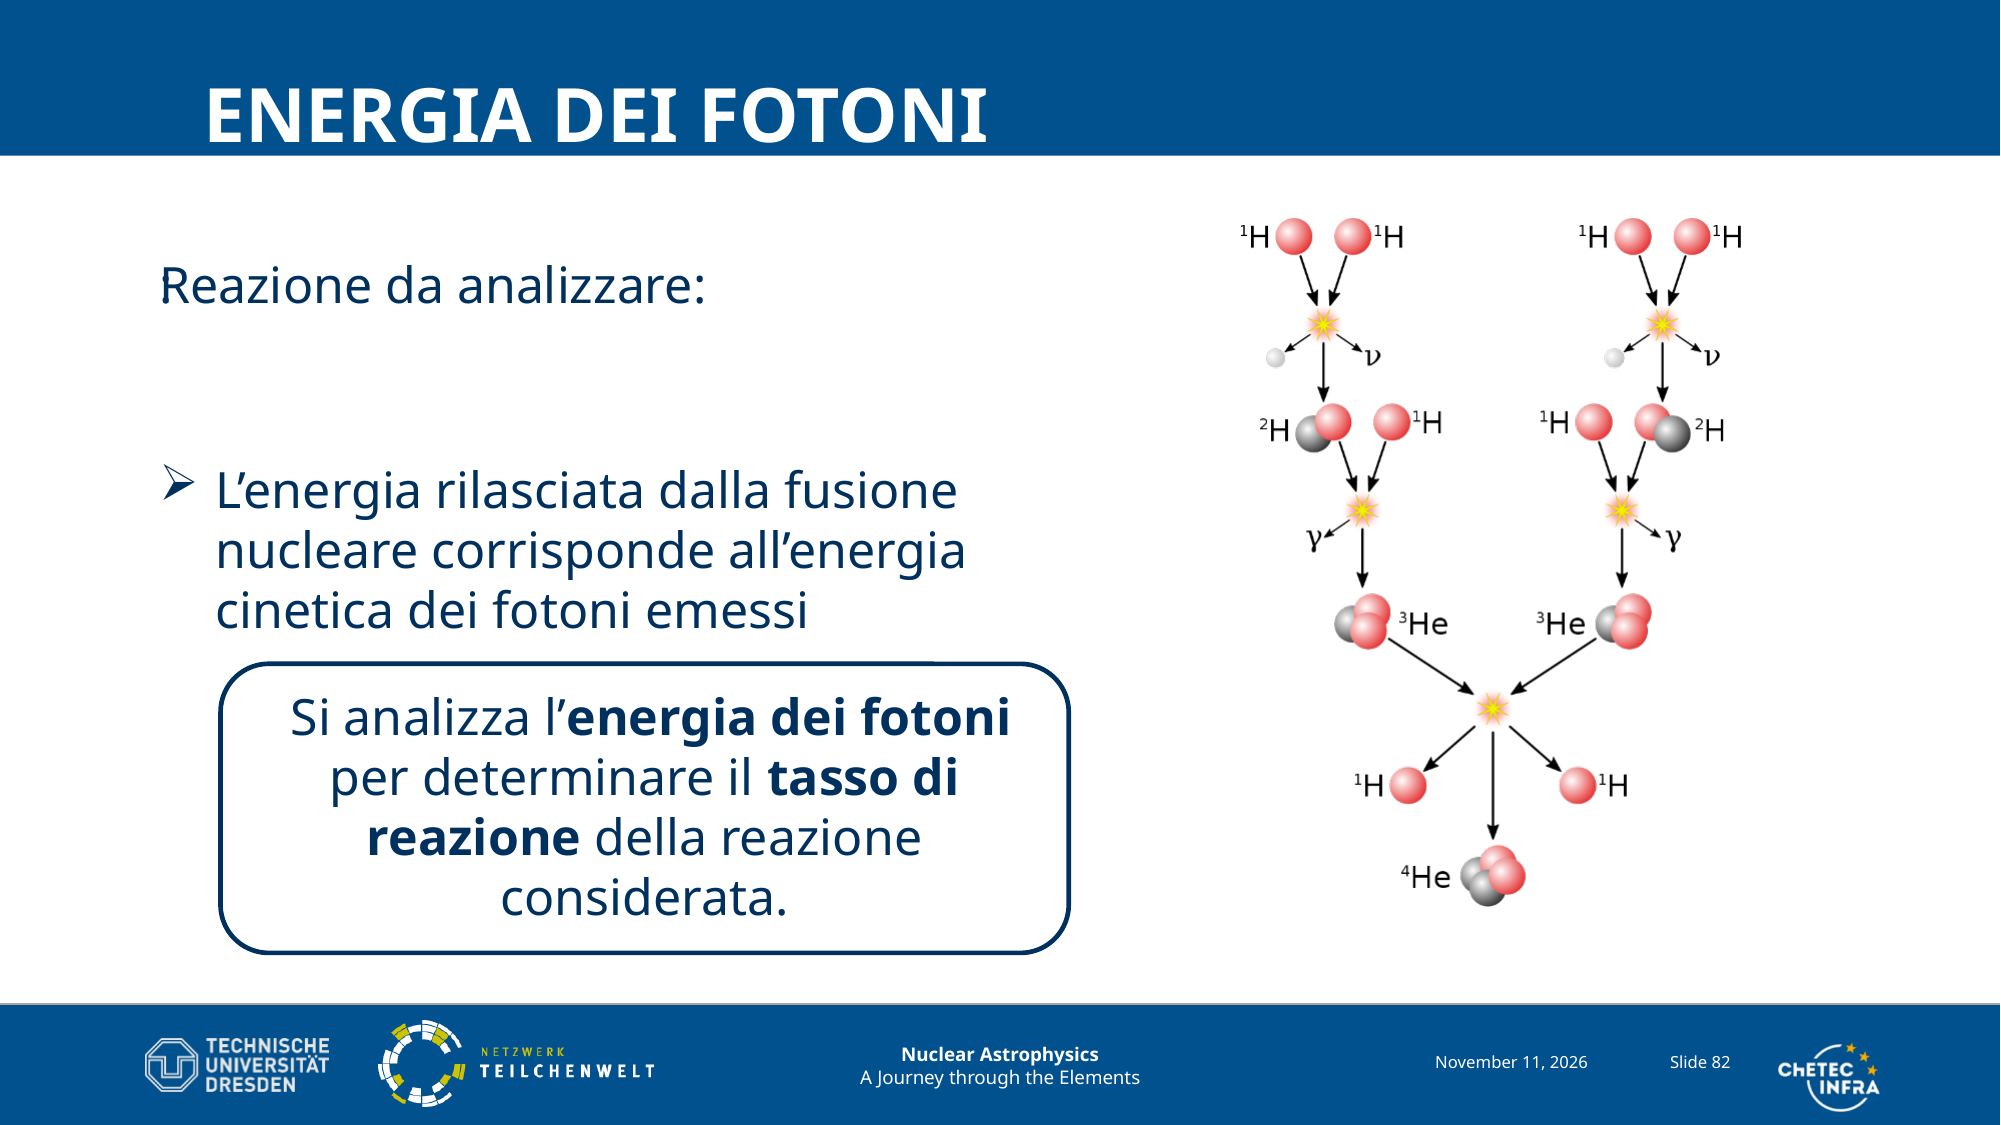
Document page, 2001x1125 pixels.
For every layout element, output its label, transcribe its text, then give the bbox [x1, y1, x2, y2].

text_box Si analizza l’energia dei fotoni per determinare il tasso di reazione della reazione considerata. [219, 662, 1070, 954]
picture [378, 1020, 654, 1107]
title Energia dei Fotoni [203, 56, 1880, 169]
text_box Reazione da analizzare: [144, 245, 1145, 321]
text_box [112, 352, 919, 500]
picture [1778, 1033, 1880, 1121]
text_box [1203, 207, 1784, 983]
